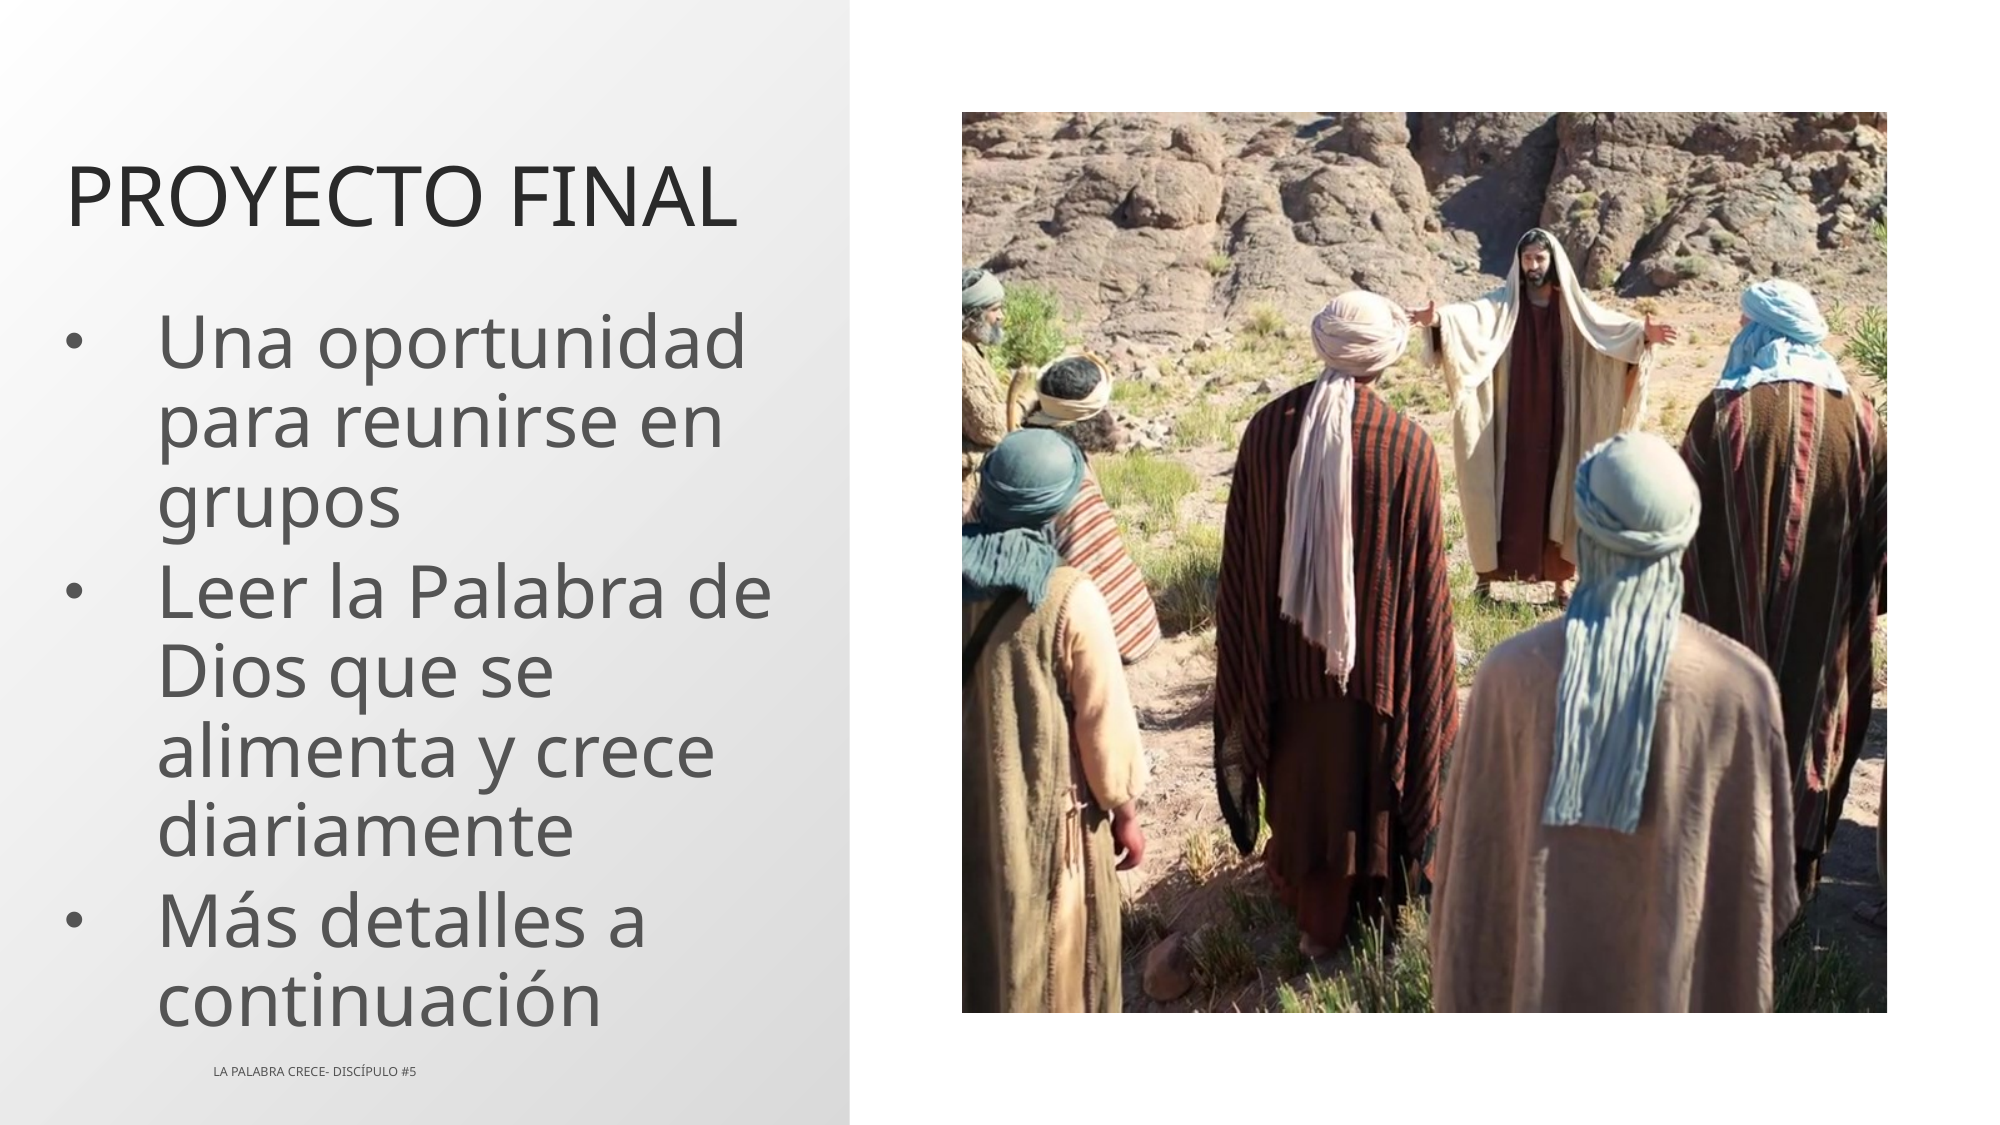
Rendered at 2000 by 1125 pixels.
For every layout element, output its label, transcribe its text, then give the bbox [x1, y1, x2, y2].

title Proyecto Final [49, 108, 763, 253]
list Una oportunidad para reunirse en grupos Leer la Palabra de Dios que se alimenta y crece diariamente Más detalles a continuación [49, 297, 838, 1052]
picture [962, 112, 1888, 1013]
footer La Palabra Crece- Discípulo #5 [198, 1057, 1288, 1088]
